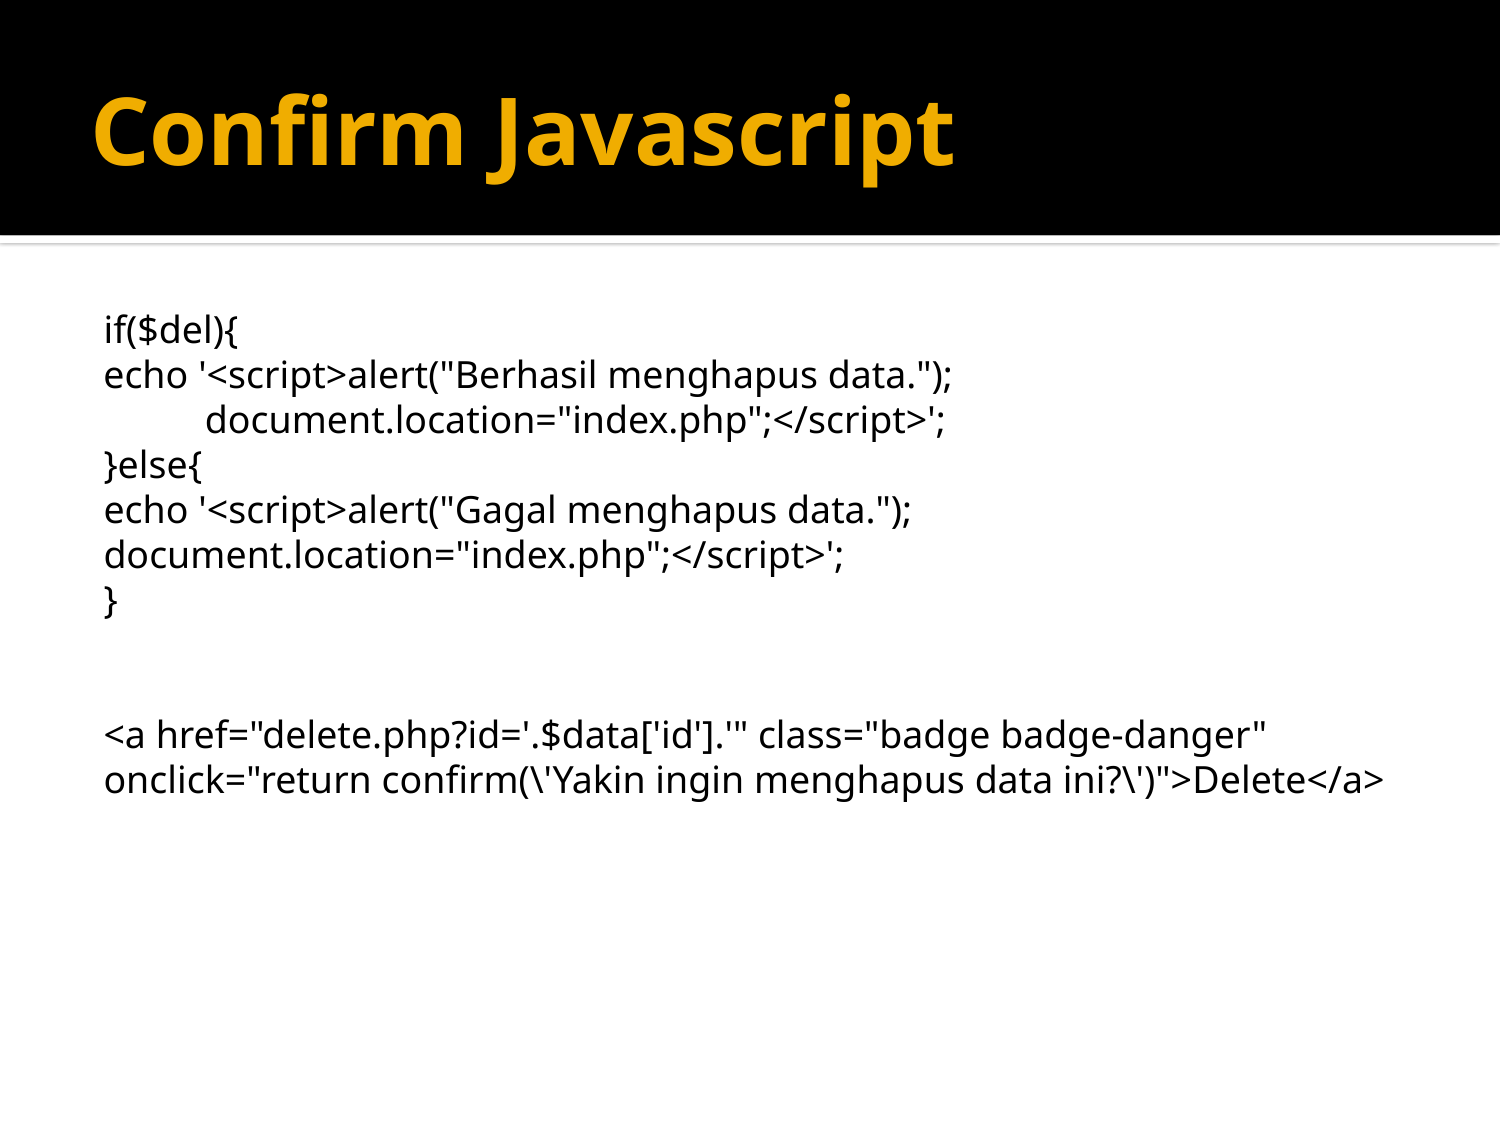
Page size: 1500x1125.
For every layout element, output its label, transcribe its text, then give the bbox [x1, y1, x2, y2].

title Confirm Javascript [75, 25, 1425, 231]
list if($del){ echo '<script>alert("Berhasil menghapus data."); document.location="index.php";</script>'; }else{ echo '<script>alert("Gagal menghapus data."); document.location="index.php";</script>'; } <a href="delete.php?id='.$data['id'].'" class="badge badge-danger" onclick="return confirm(\'Yakin ingin menghapus data ini?\')">Delete</a> [75, 291, 1425, 1050]
